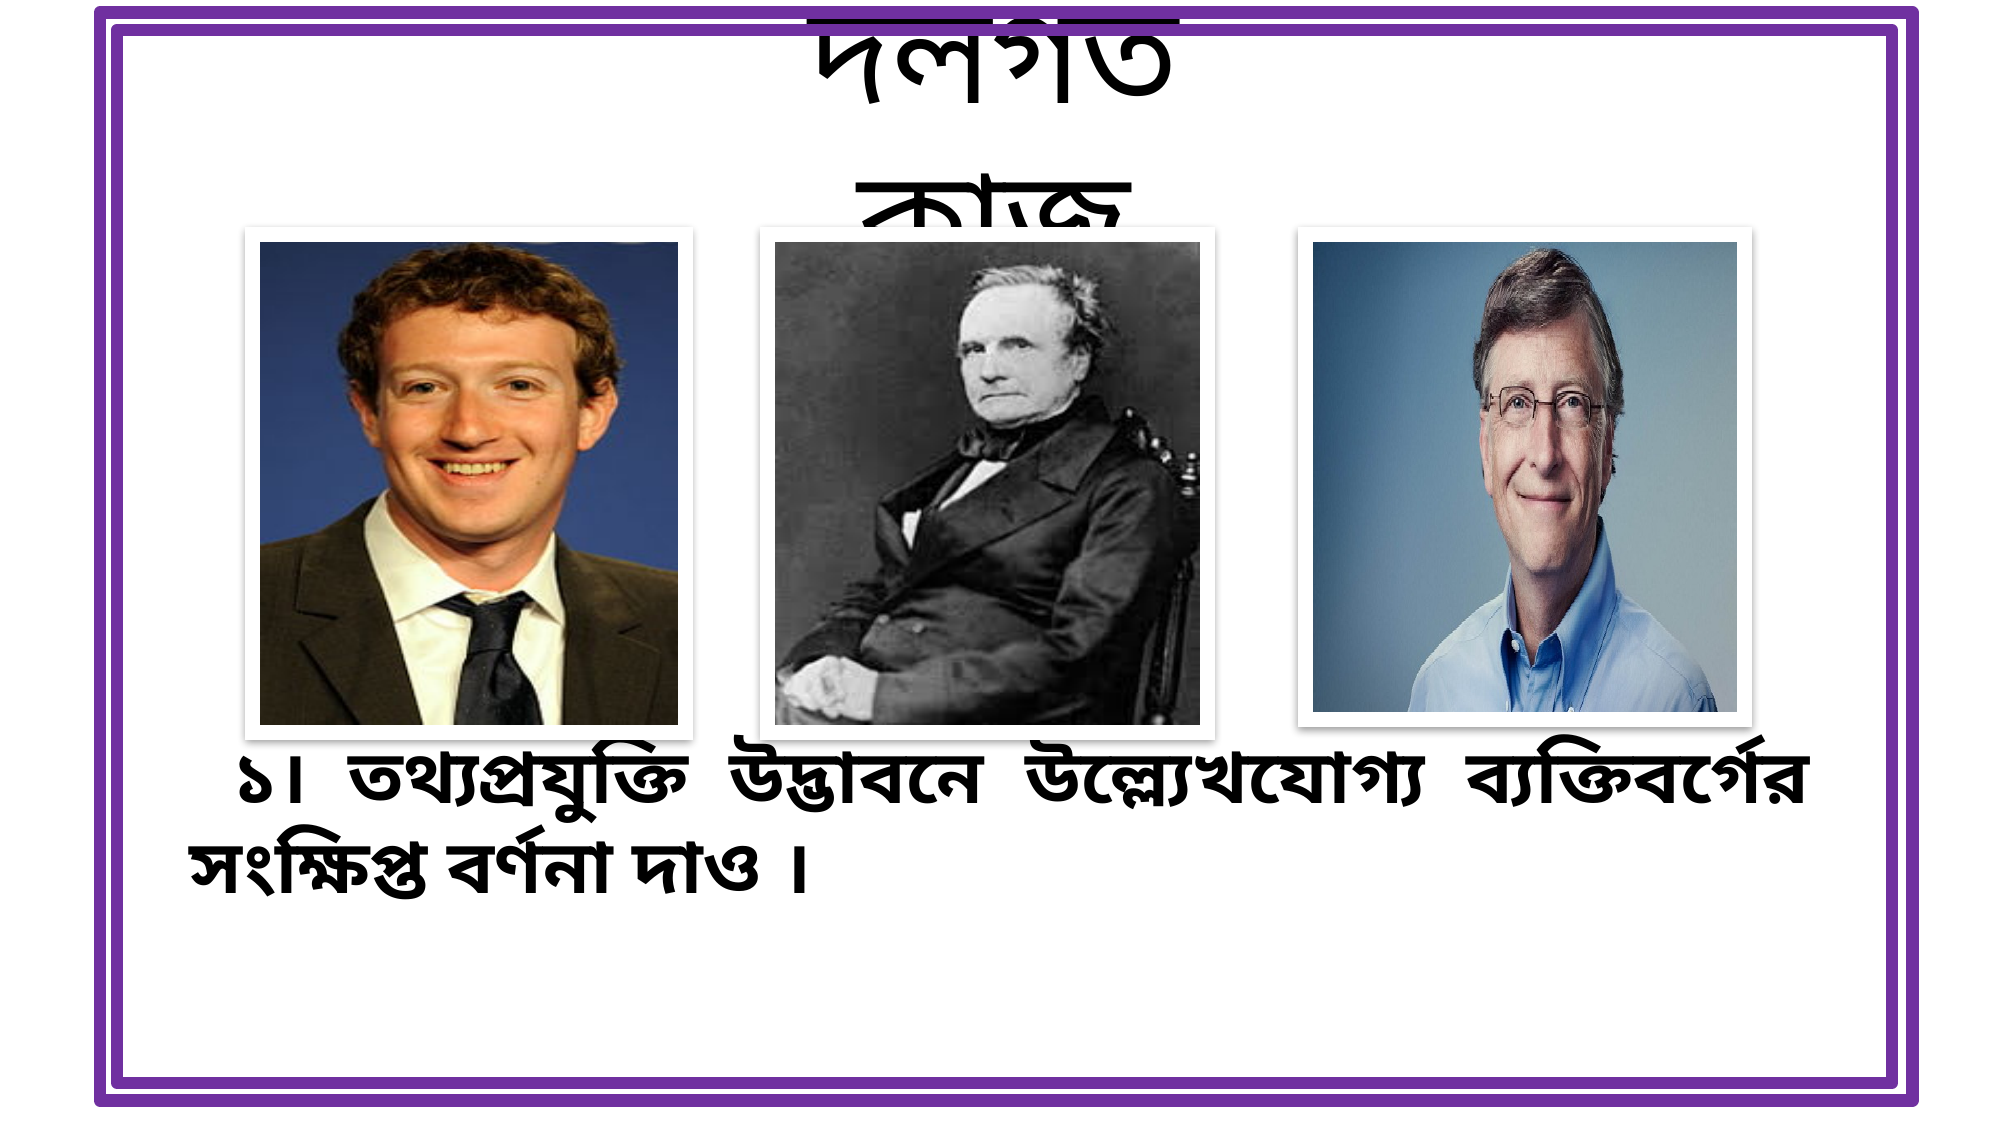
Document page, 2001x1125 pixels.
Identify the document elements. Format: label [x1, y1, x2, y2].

picture [774, 241, 1201, 726]
picture [259, 241, 679, 726]
picture [1312, 241, 1738, 713]
text_box [99, 12, 1913, 1101]
